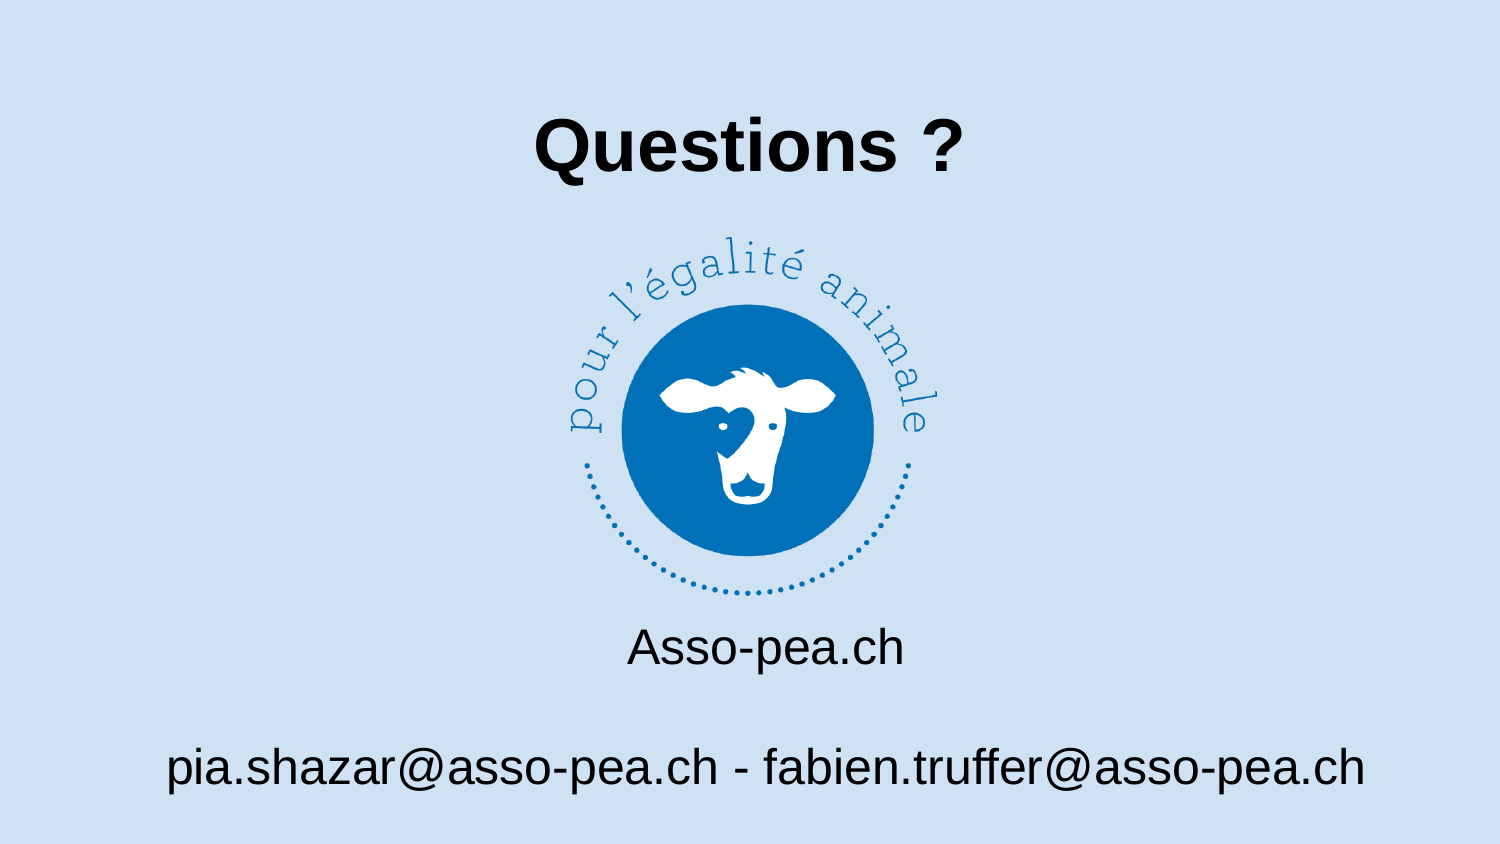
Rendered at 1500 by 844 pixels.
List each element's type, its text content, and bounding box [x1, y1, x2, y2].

picture [554, 228, 946, 613]
text_box Questions ? [467, 81, 1033, 204]
text_box Asso-pea.ch pia.shazar@asso-pea.ch - fabien.truffer@asso-pea.ch [60, 599, 1473, 678]
